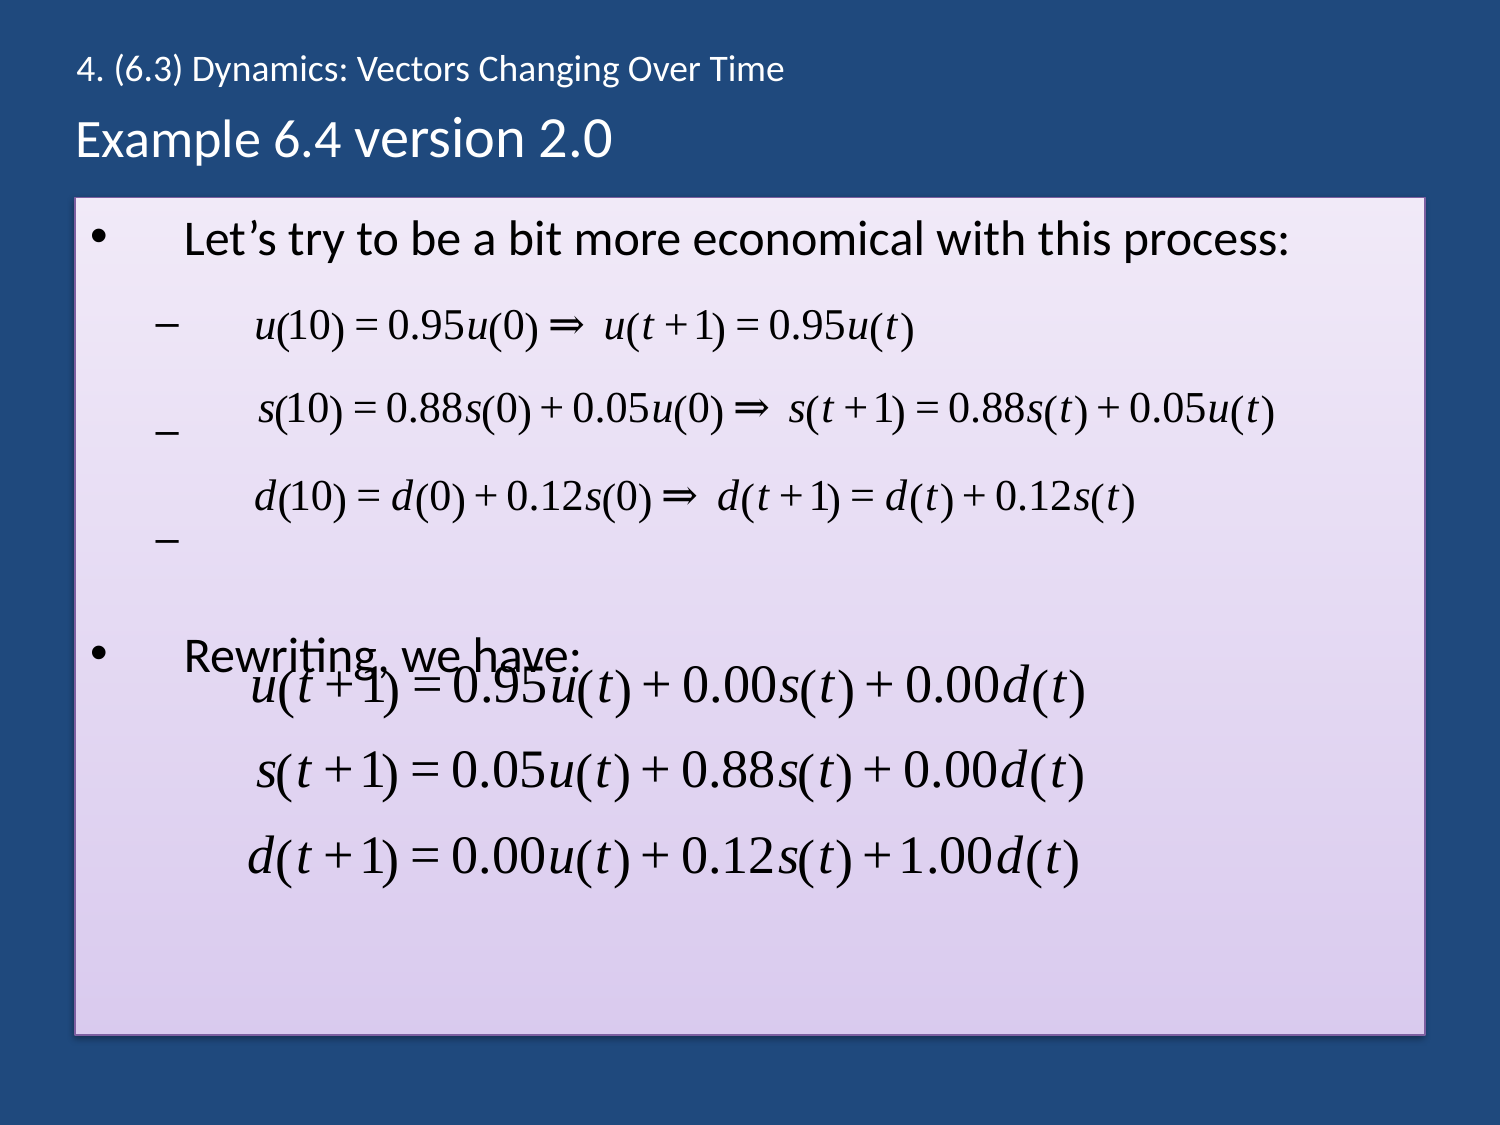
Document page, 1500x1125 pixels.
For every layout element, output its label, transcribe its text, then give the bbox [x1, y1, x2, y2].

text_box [246, 737, 1093, 811]
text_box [237, 823, 1088, 897]
title Example 6.4 version 2.0 [60, 93, 1411, 175]
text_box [250, 381, 1281, 442]
text_box 4. (6.3) Dynamics: Vectors Changing Over Time [61, 36, 1402, 96]
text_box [241, 652, 1092, 726]
list Let’s try to be a bit more economical with this process: Rewriting, we have: [74, 197, 1426, 1036]
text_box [246, 299, 920, 359]
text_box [246, 469, 1141, 530]
